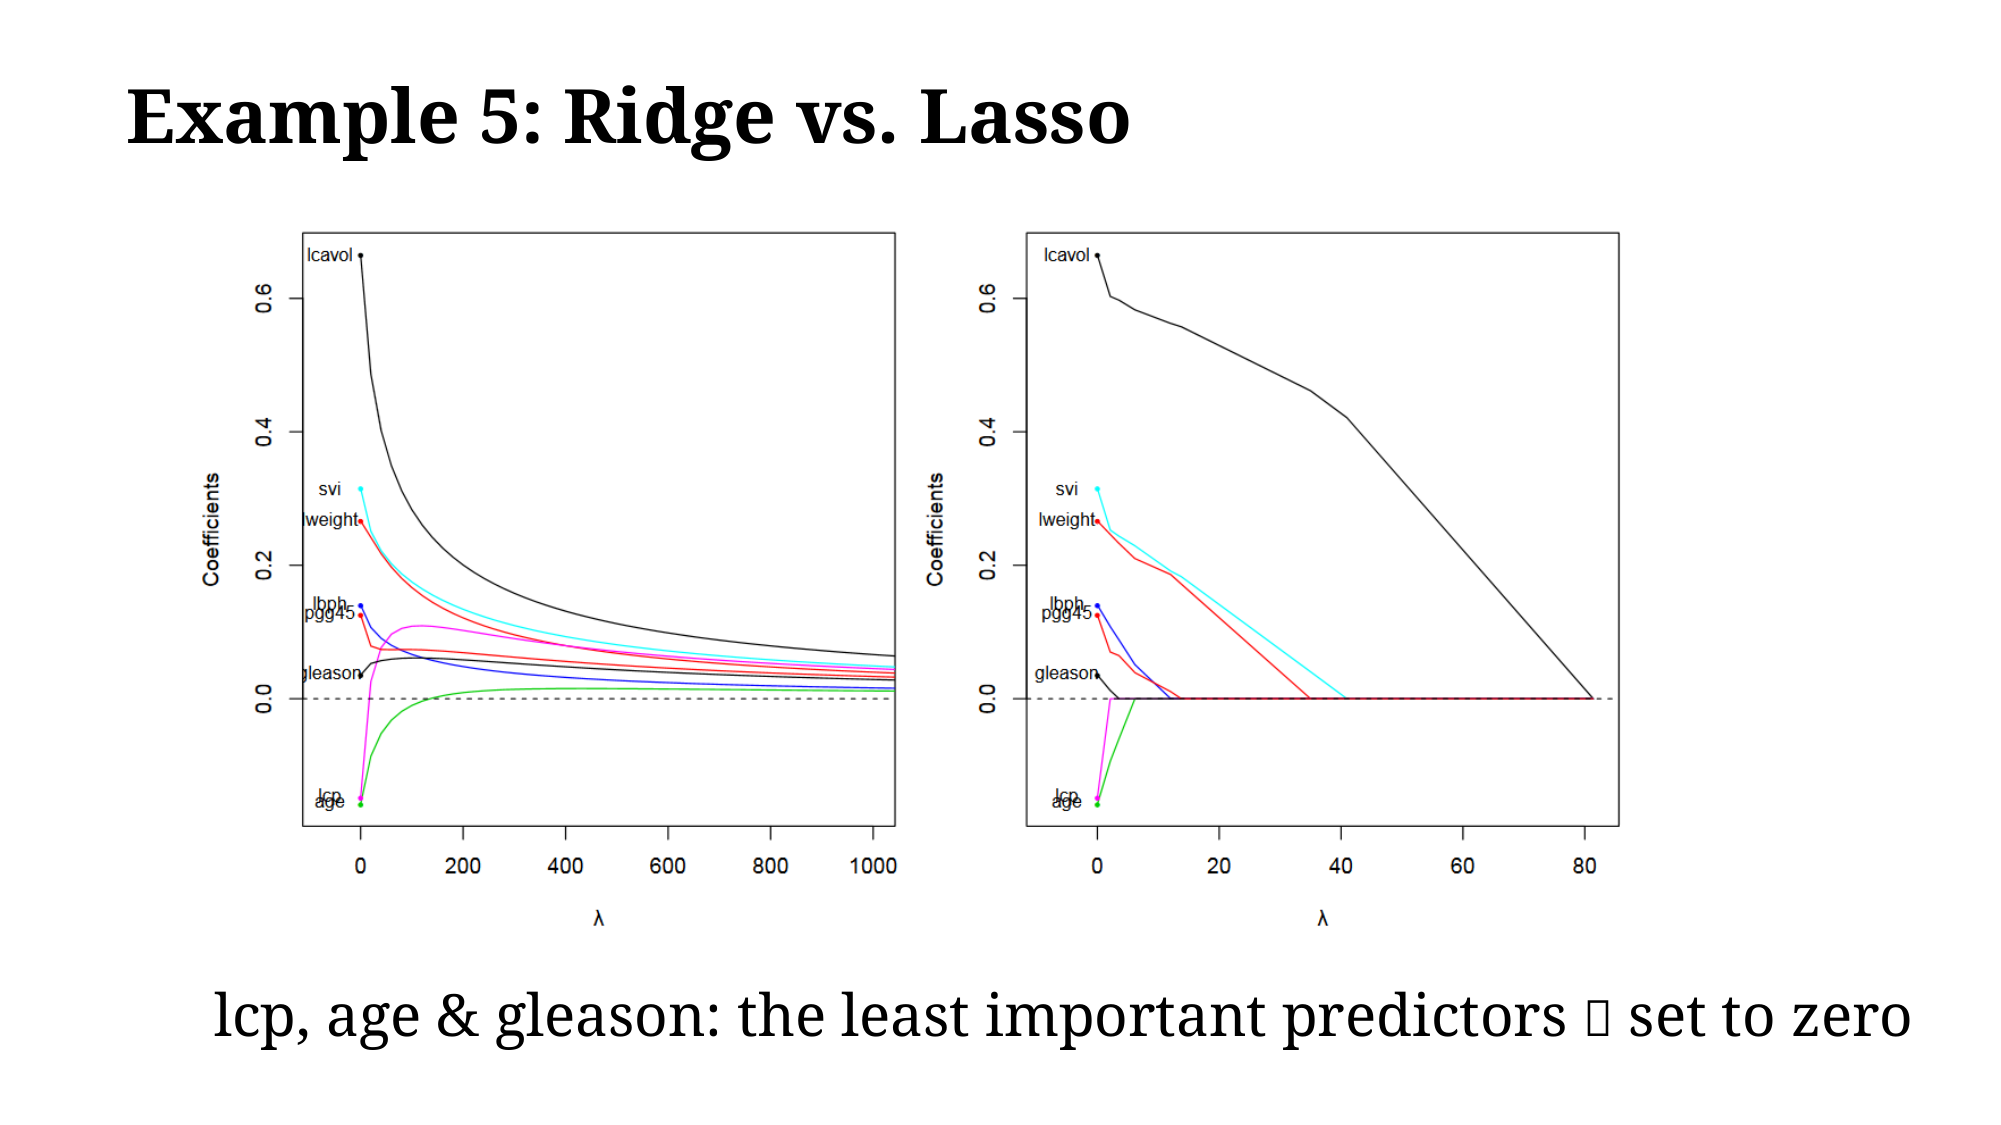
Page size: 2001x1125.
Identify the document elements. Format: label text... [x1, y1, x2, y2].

text_box Example 5: Ridge vs. Lasso [111, 61, 1361, 166]
picture [182, 209, 1631, 936]
text_box lcp, age & gleason: the least important predictors  set to zero [199, 935, 2000, 1055]
